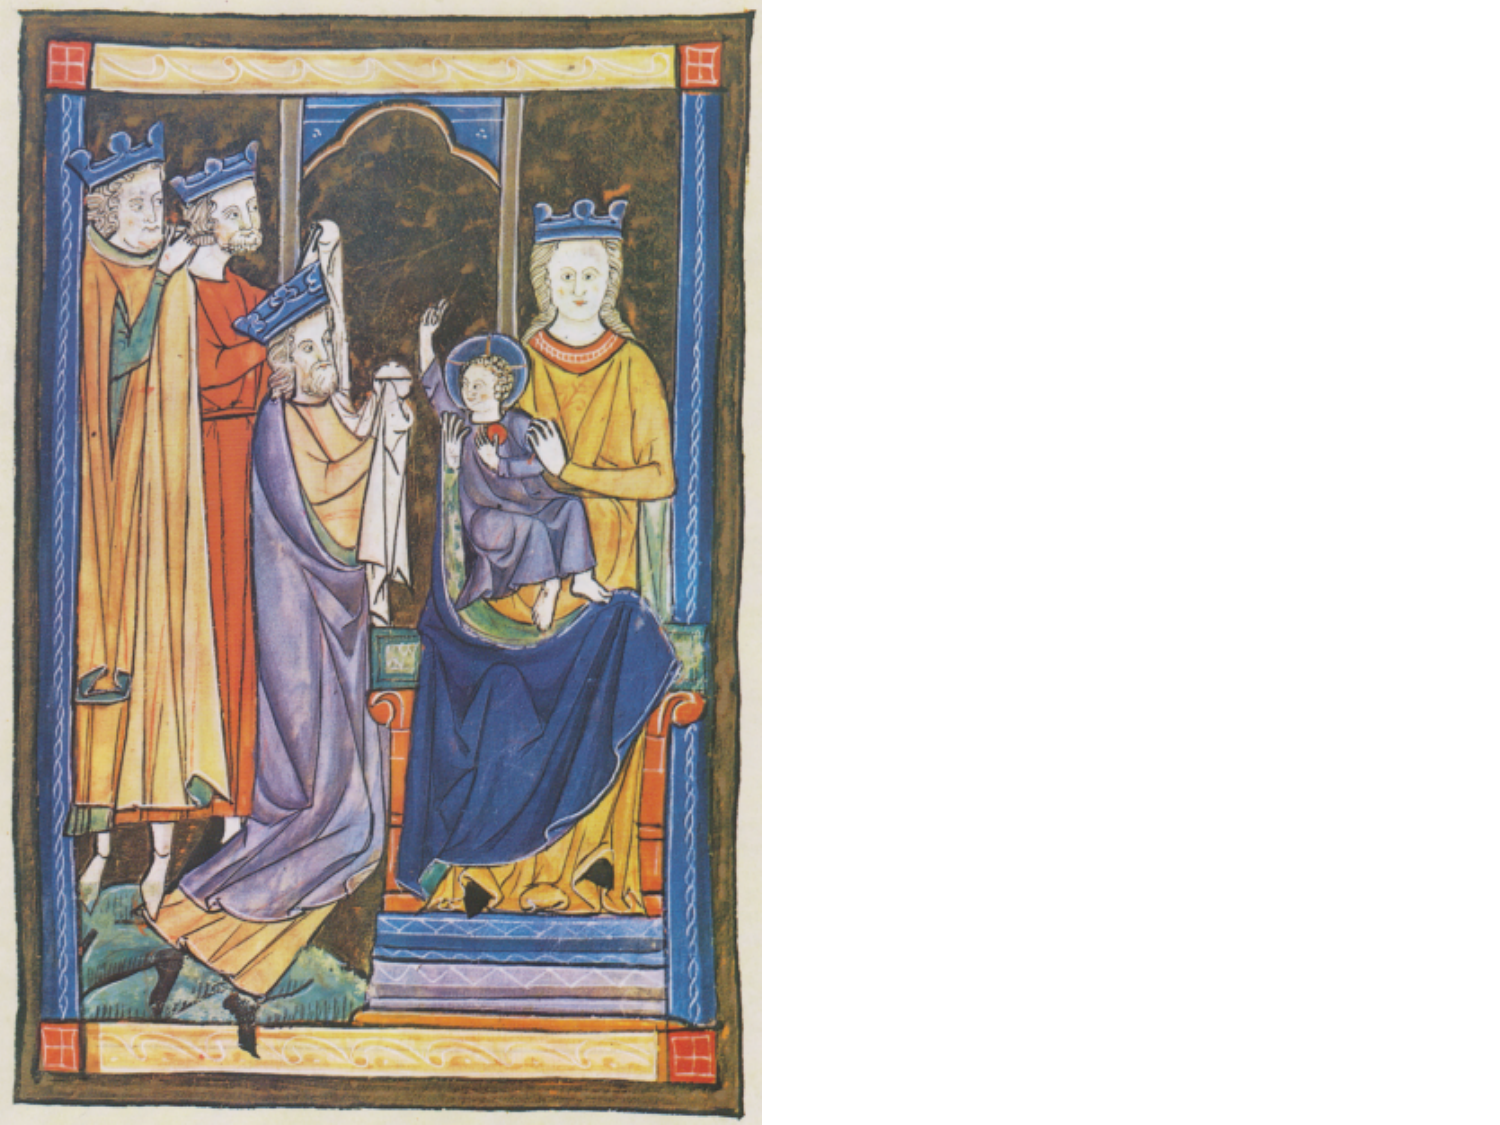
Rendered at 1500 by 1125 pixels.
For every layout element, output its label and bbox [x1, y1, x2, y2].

list [0, 0, 763, 1125]
